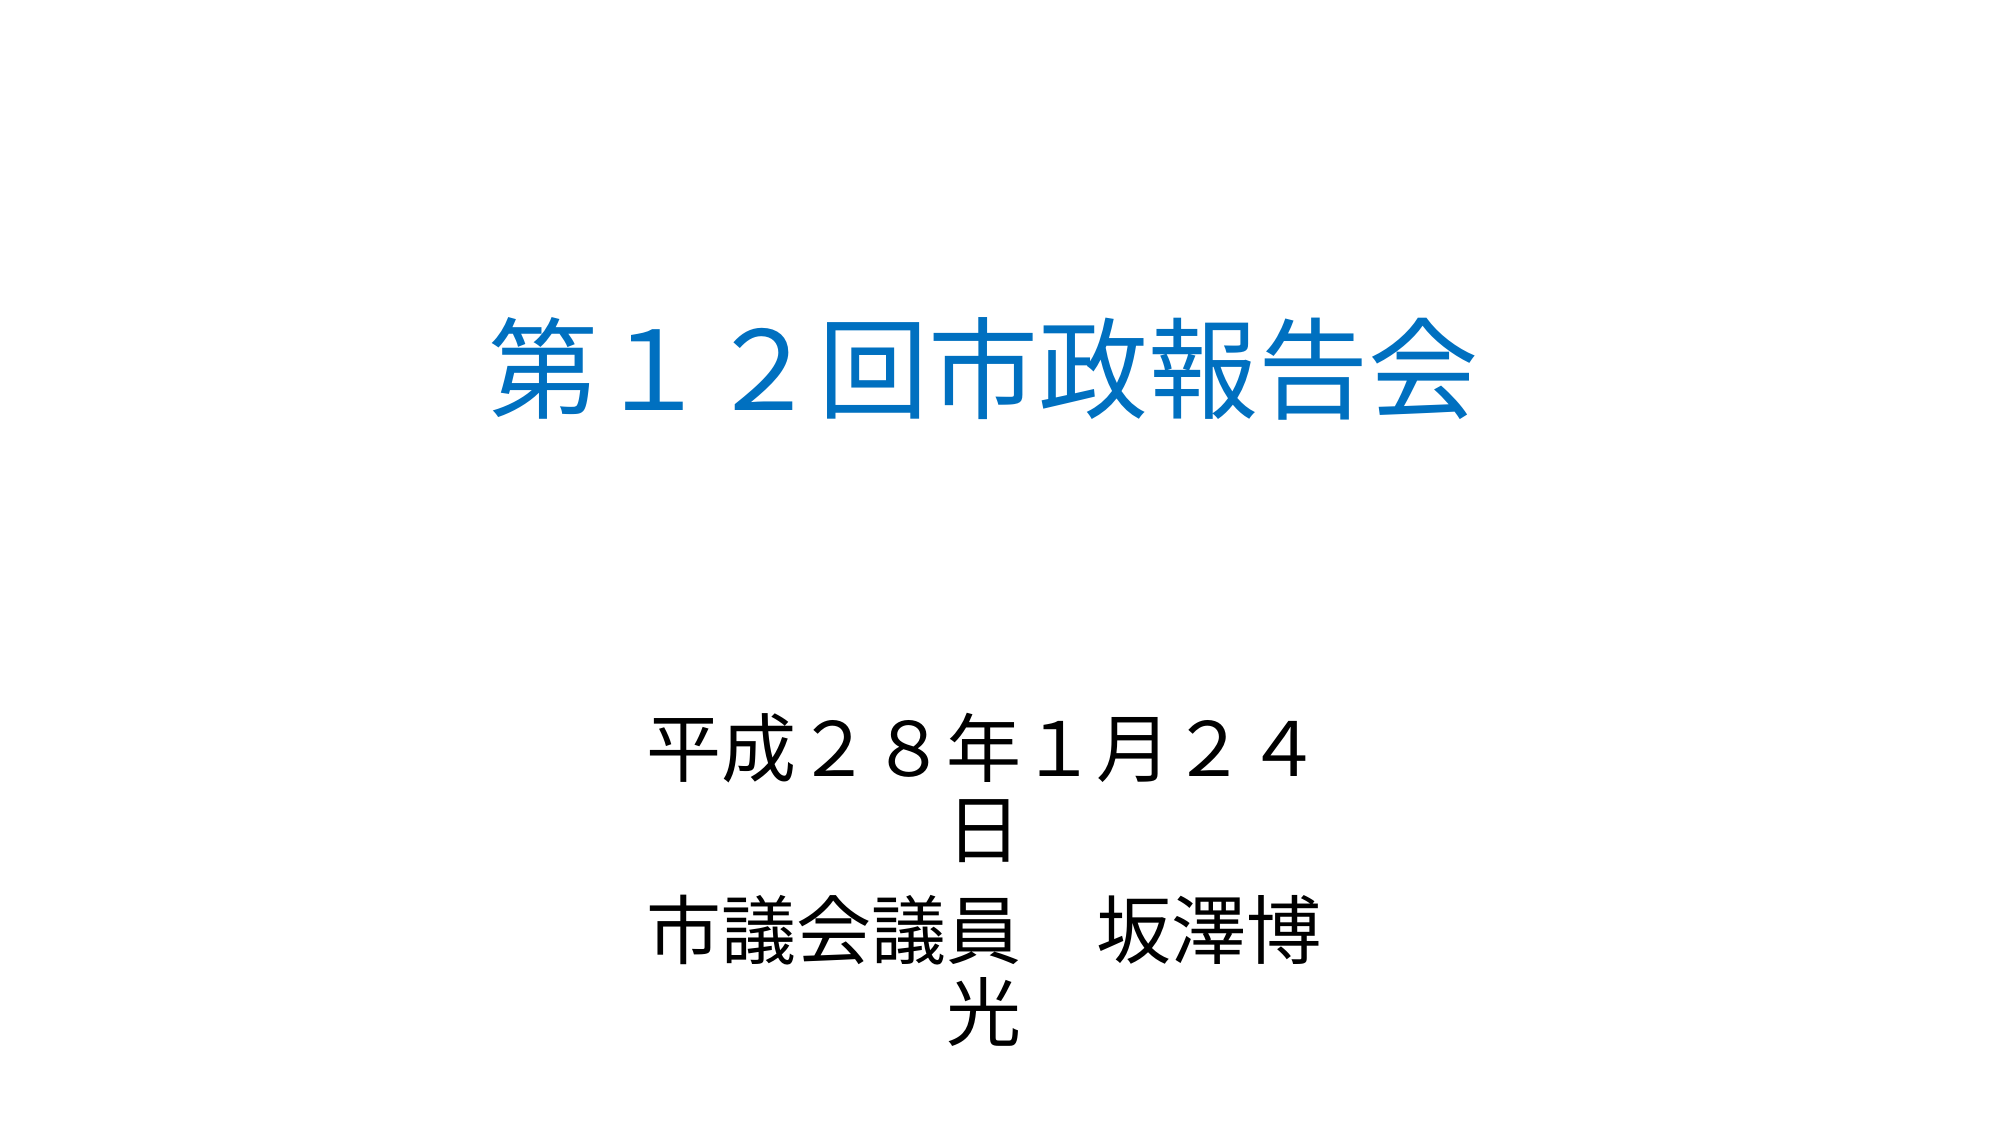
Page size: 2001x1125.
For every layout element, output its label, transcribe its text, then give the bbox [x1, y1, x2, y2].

subtitle 平成２８年１月２４日 市議会議員 坂澤博光 [605, 703, 1362, 952]
title 第１２回市政報告会 [433, 281, 1534, 442]
